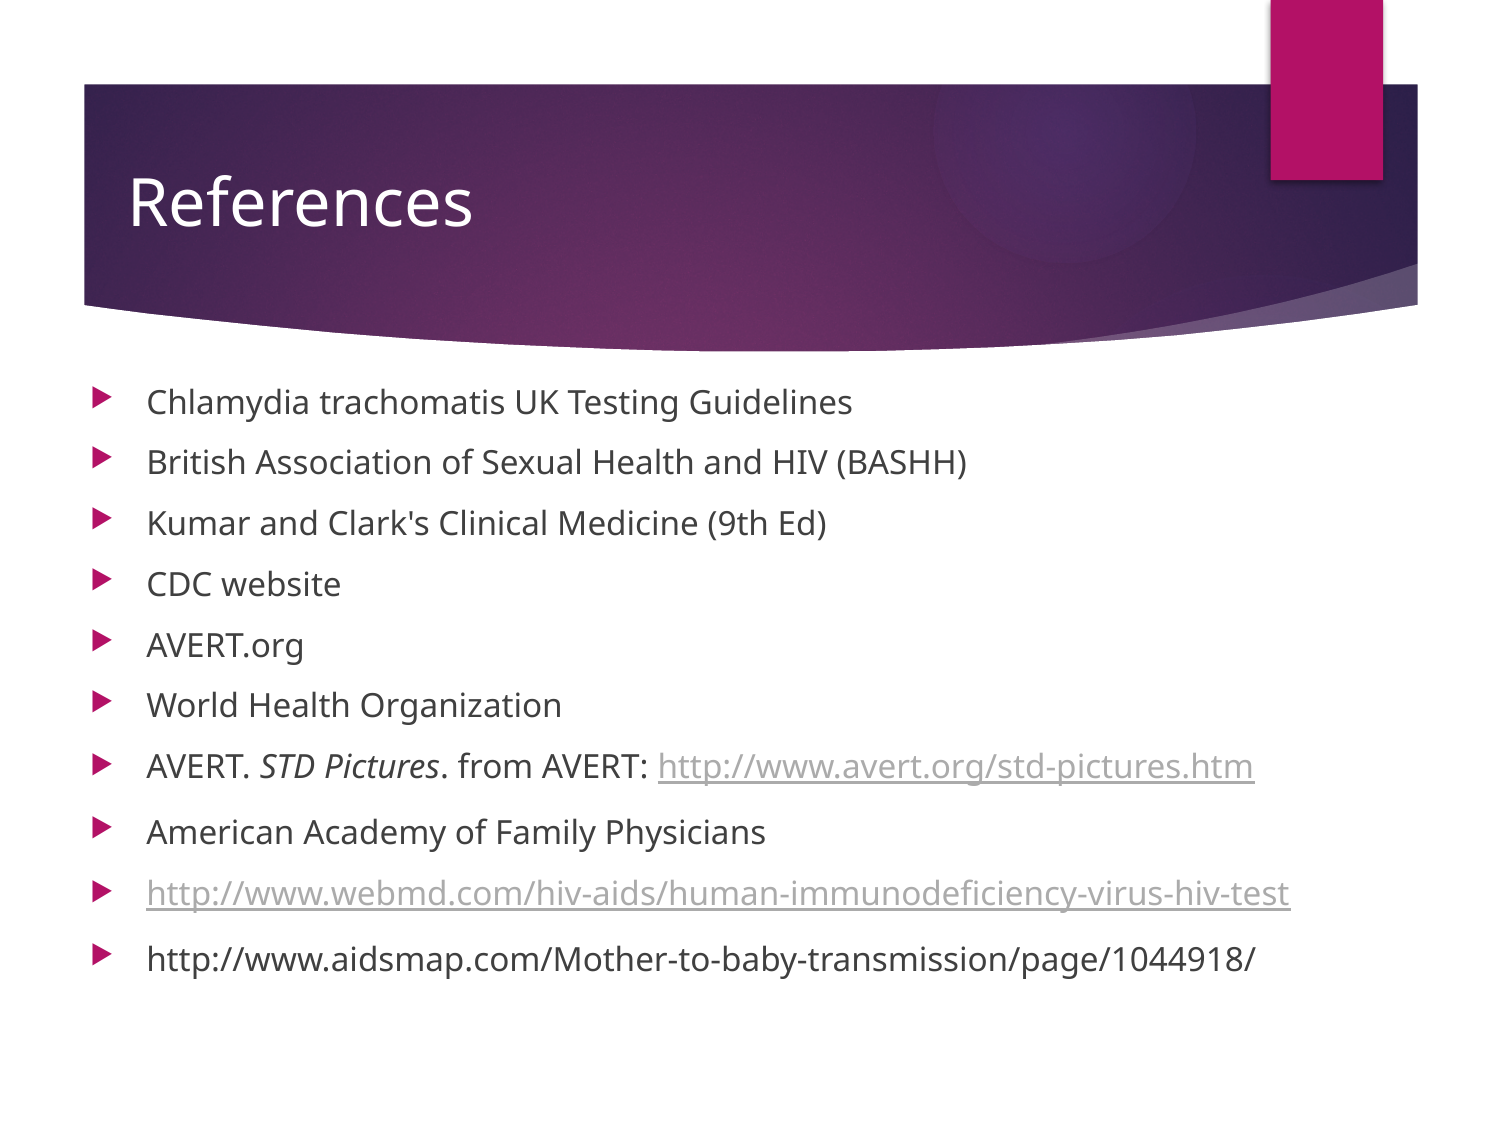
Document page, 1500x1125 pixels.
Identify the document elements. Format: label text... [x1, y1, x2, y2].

list Chlamydia trachomatis UK Testing Guidelines British Association of Sexual Health and HIV (BASHH) Kumar and Clark's Clinical Medicine (9th Ed) CDC website AVERT.org World Health Organization AVERT. STD Pictures. from AVERT: http://www.avert.org/std-pictures.htm American Academy of Family Physicians http://www.webmd.com/hiv-aids/human-immunodeficiency-virus-hiv-test http://www.aidsmap.com/Mother-to-baby-transmission/page/1044918/ [75, 312, 1438, 925]
title References [112, 112, 1463, 288]
